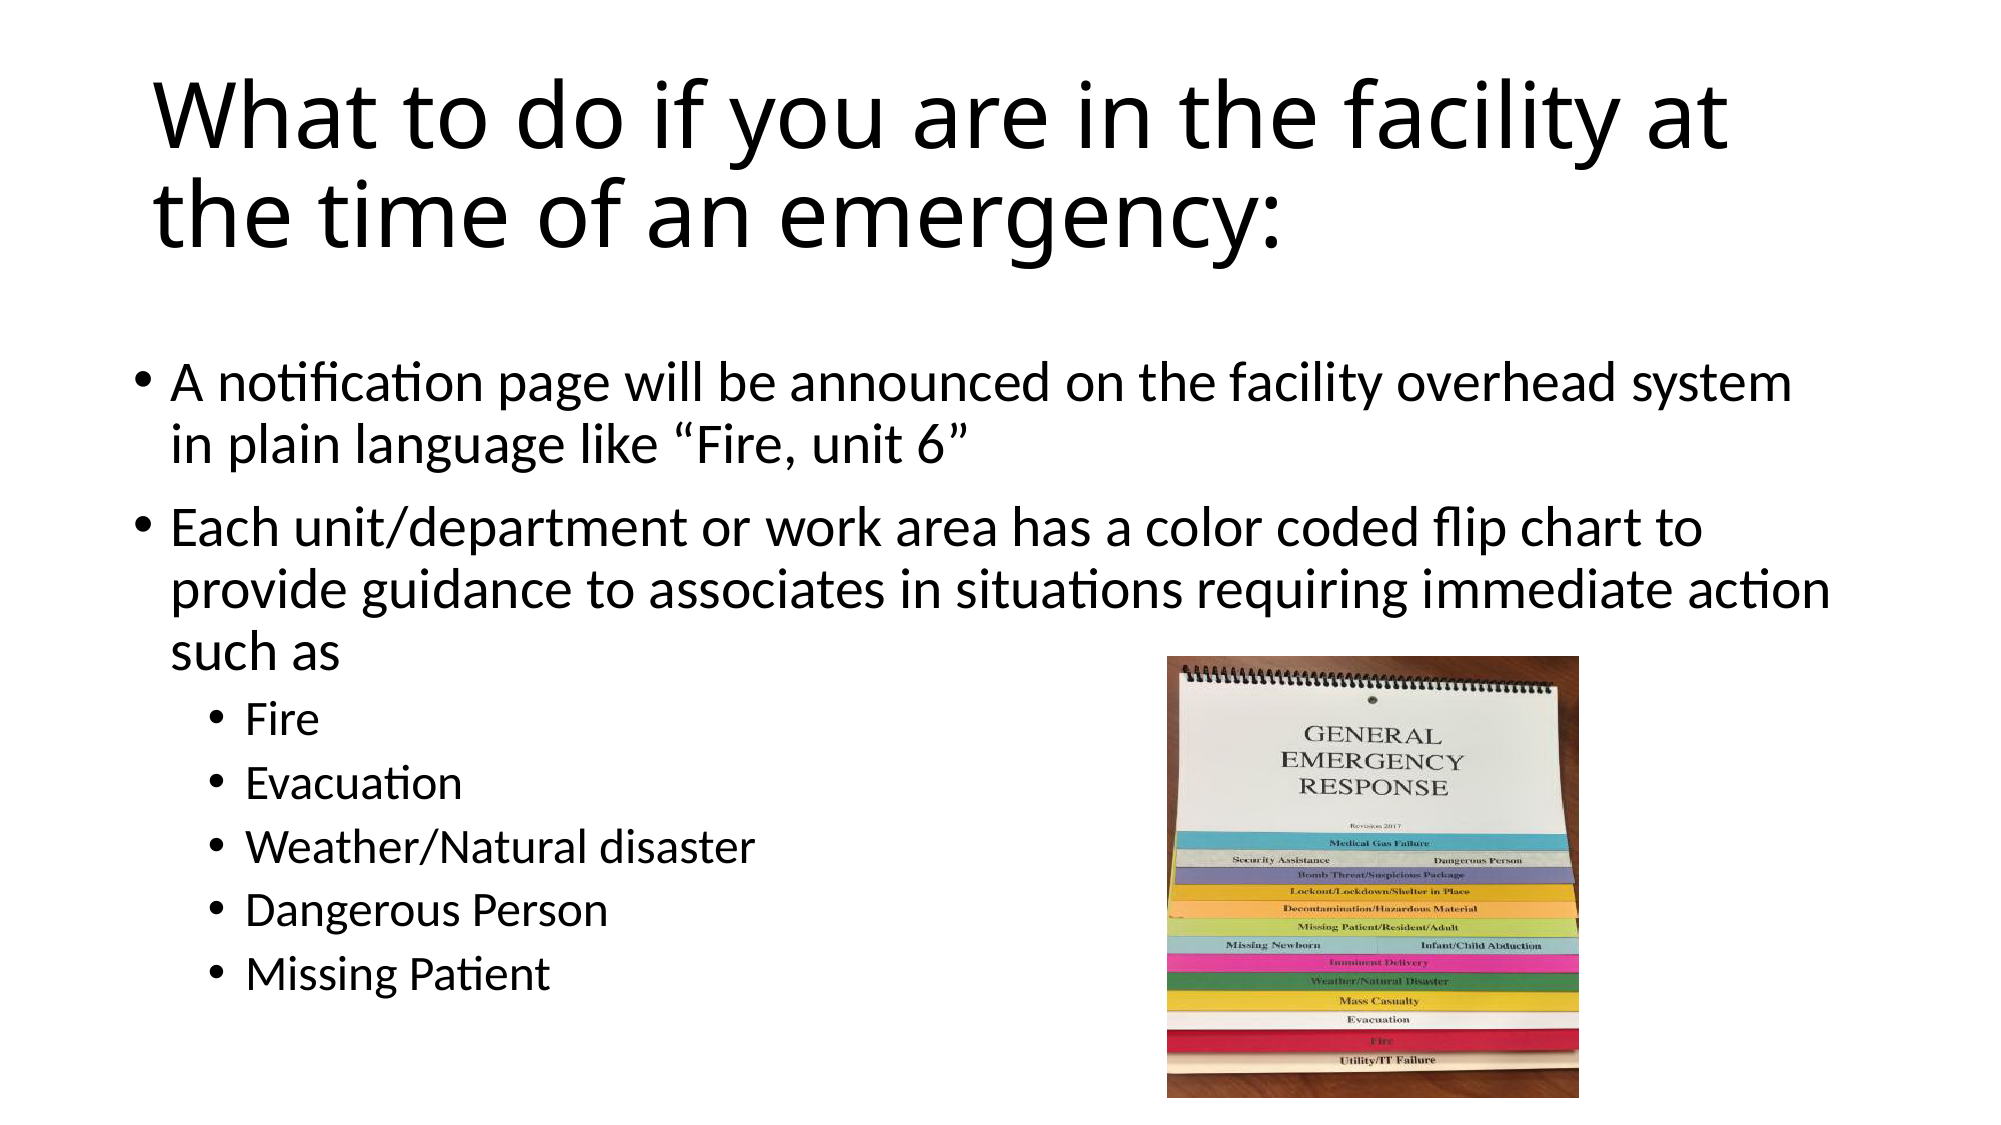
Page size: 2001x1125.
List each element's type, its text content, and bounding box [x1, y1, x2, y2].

picture [1167, 656, 1579, 1098]
list A notification page will be announced on the facility overhead system in plain language like “Fire, unit 6” Each unit/department or work area has a color coded flip chart to provide guidance to associates in situations requiring immediate action such as Fire Evacuation Weather/Natural disaster Dangerous Person Missing Patient [118, 343, 1863, 1014]
title What to do if you are in the facility at the time of an emergency: [137, 59, 1863, 278]
